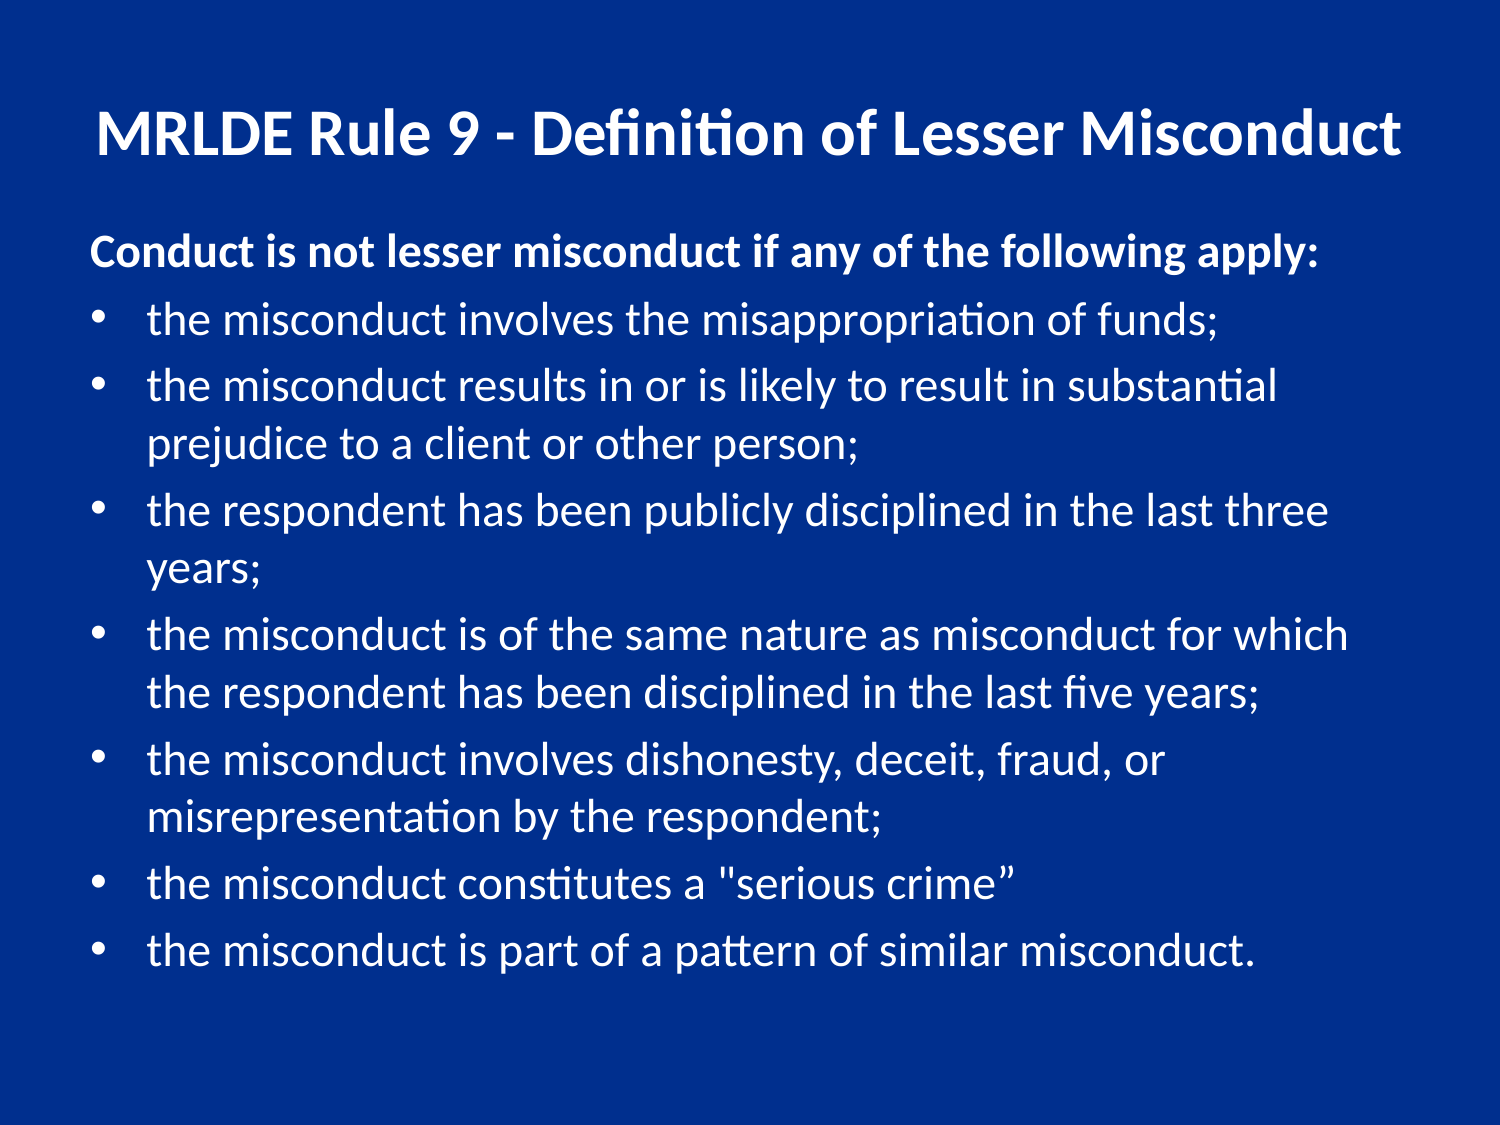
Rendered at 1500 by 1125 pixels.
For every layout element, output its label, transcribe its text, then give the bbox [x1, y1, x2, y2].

list Conduct is not lesser misconduct if any of the following apply: the misconduct involves the misappropriation of funds; the misconduct results in or is likely to result in substantial prejudice to a client or other person; the respondent has been publicly disciplined in the last three years; the misconduct is of the same nature as misconduct for which the respondent has been disciplined in the last five years; the misconduct involves dishonesty, deceit, fraud, or misrepresentation by the respondent; the misconduct constitutes a "serious crime” the misconduct is part of a pattern of similar misconduct. [75, 212, 1425, 1005]
title MRLDE Rule 9 - Definition of Lesser Misconduct [75, 45, 1425, 212]
